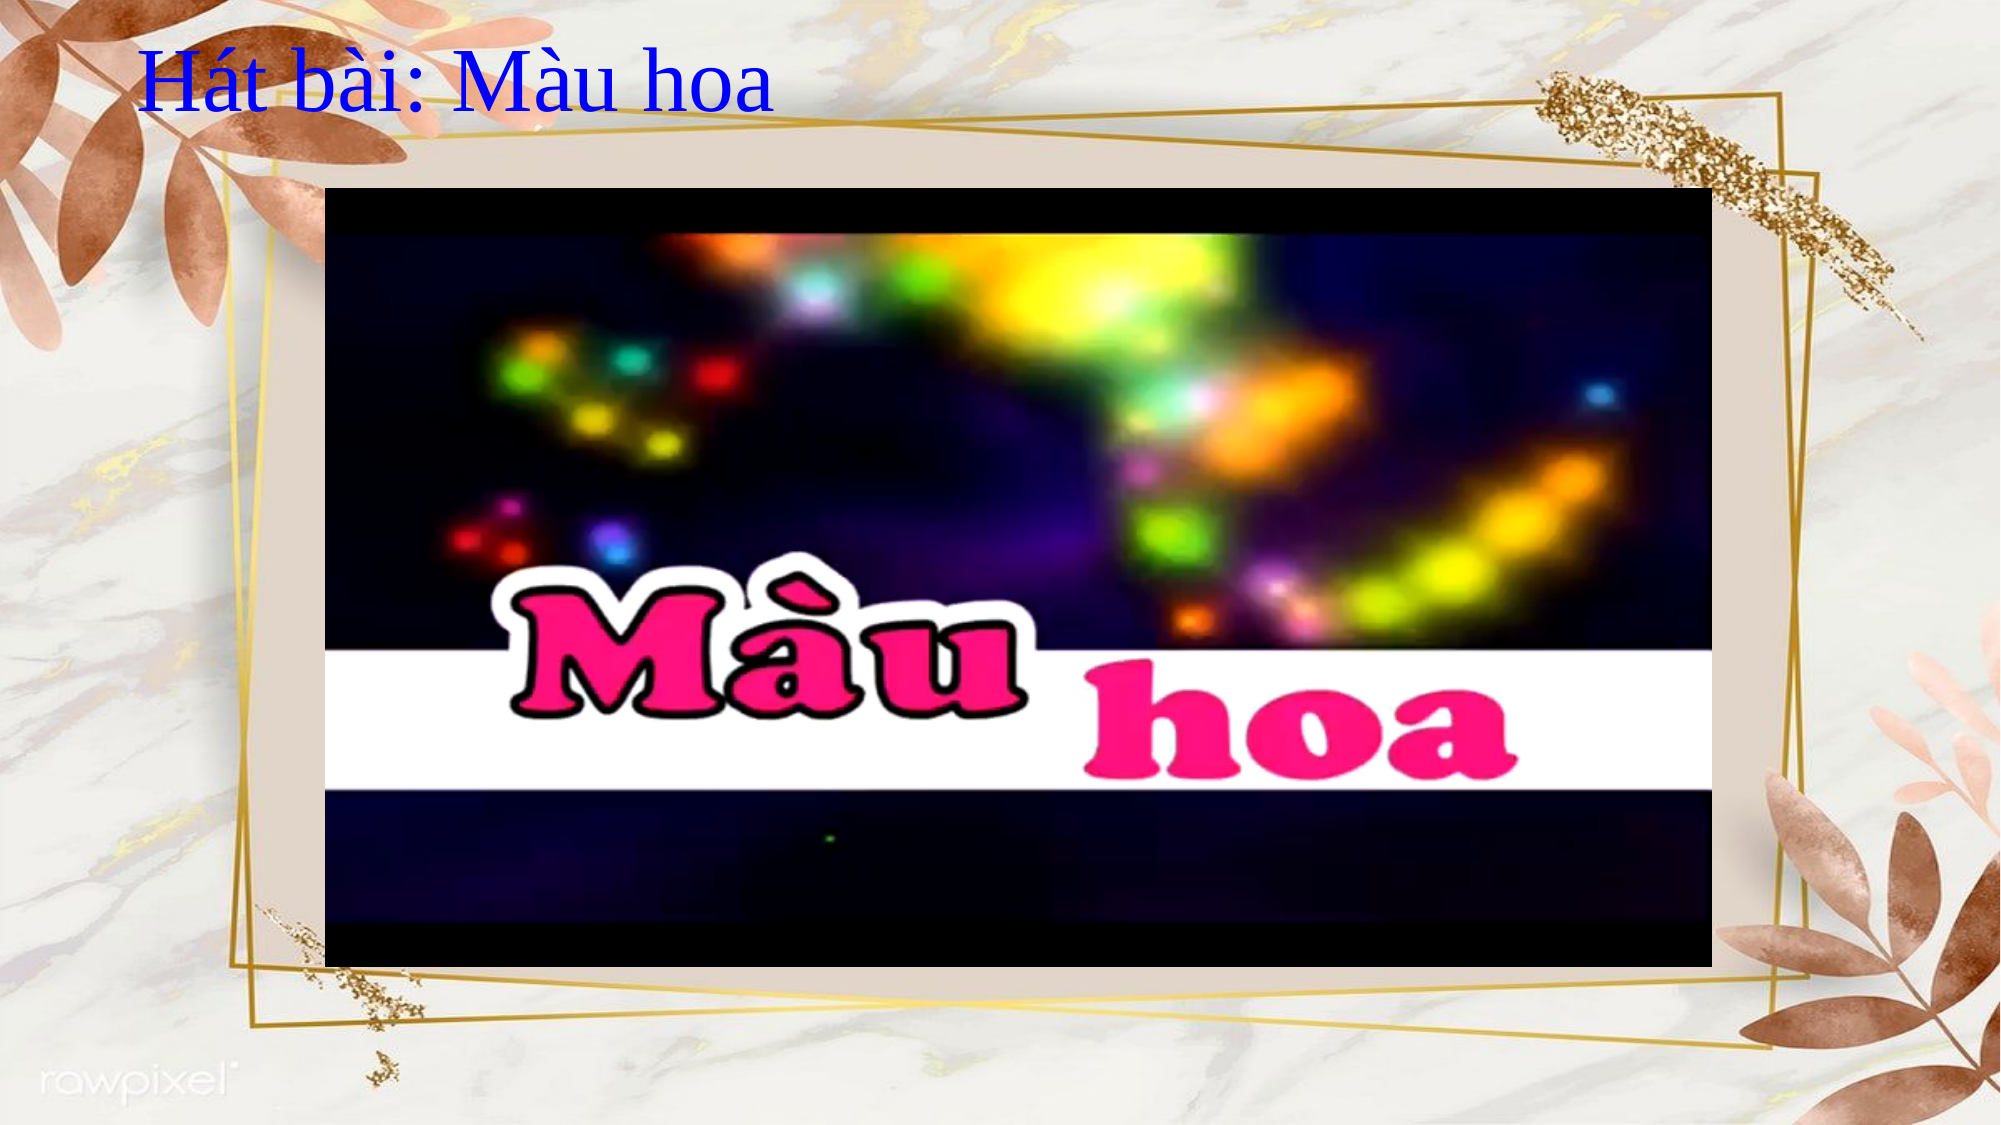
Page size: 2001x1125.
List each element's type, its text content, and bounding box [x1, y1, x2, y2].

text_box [324, 187, 1713, 968]
picture [0, 0, 2001, 1125]
title Hát bài: Màu hoa [62, 24, 850, 125]
